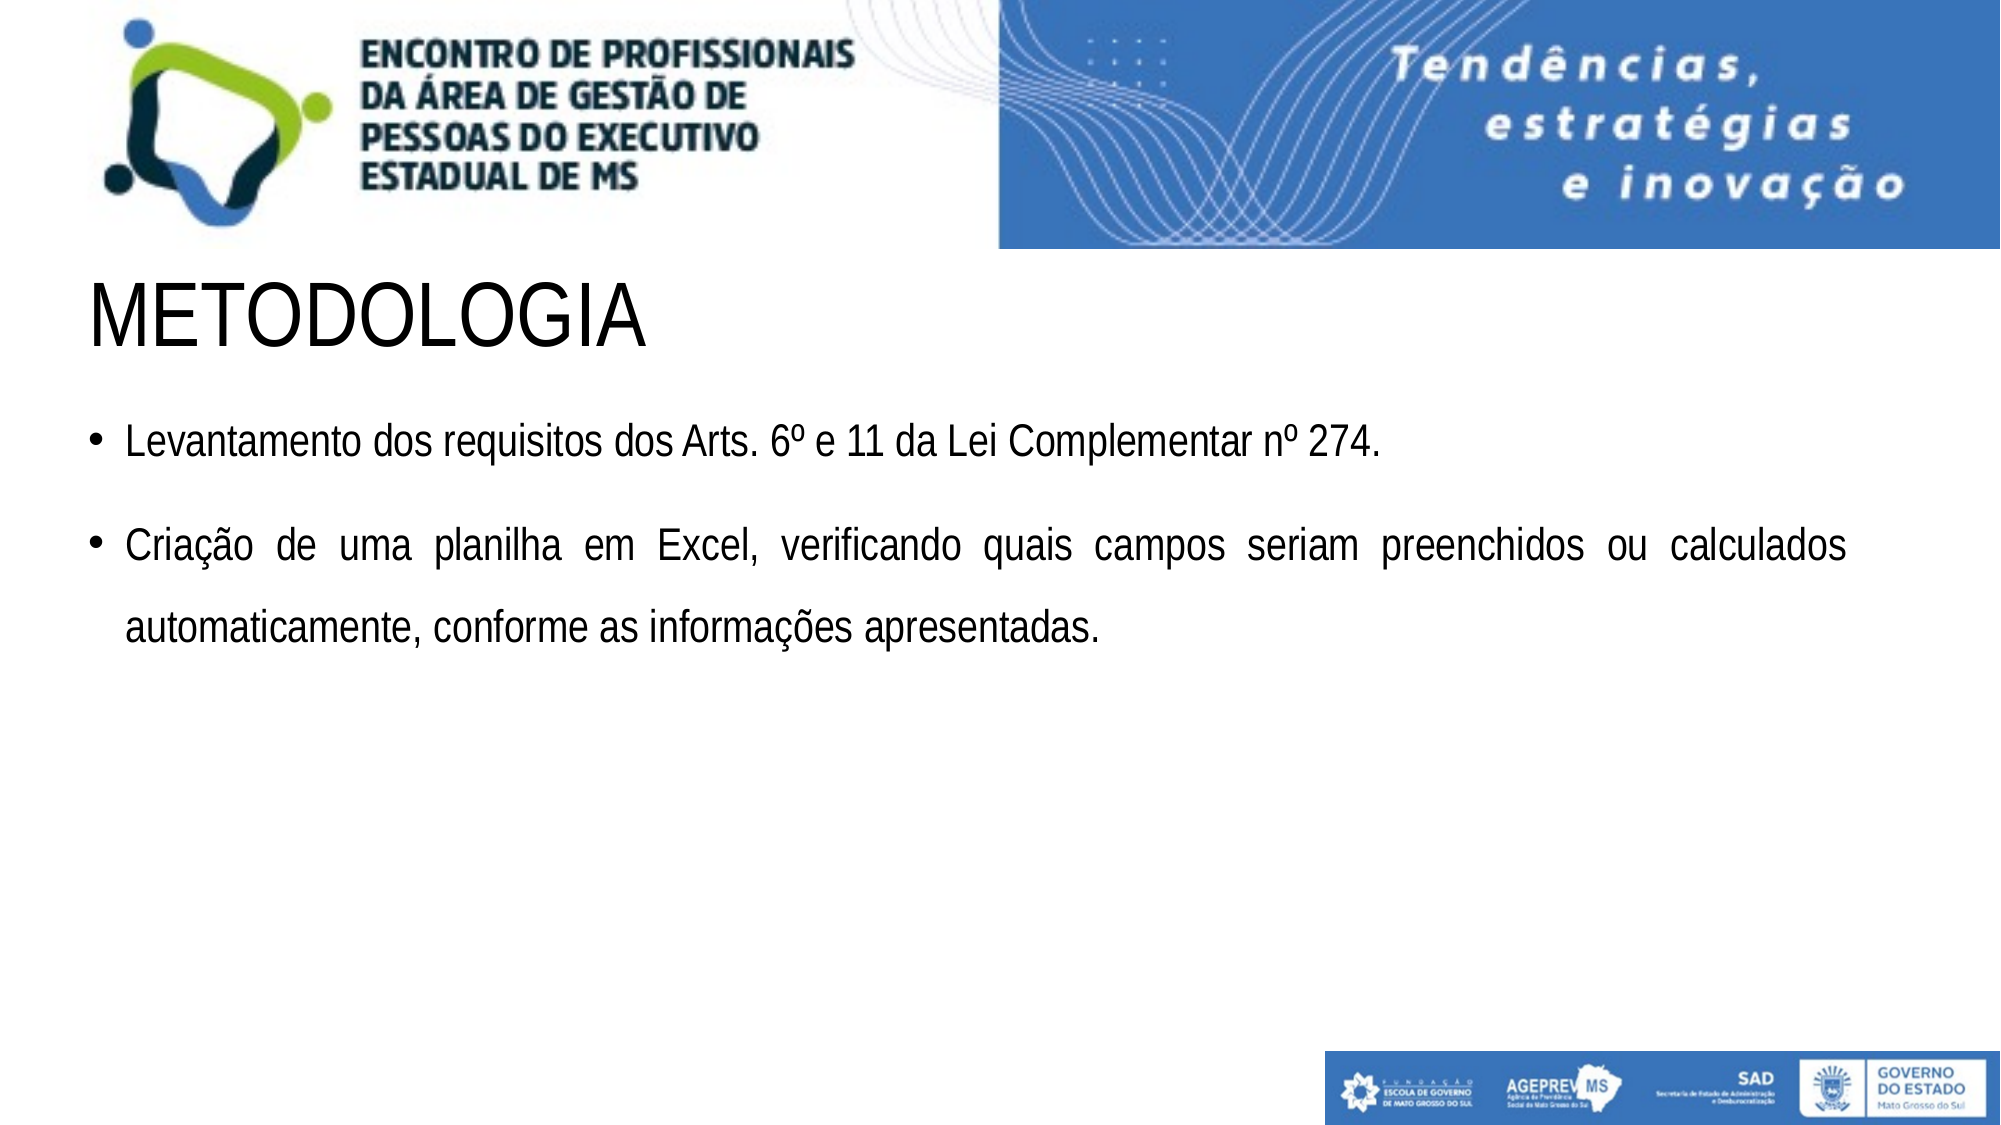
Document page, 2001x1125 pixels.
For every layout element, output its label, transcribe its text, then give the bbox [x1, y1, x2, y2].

title METODOLOGIA [73, 257, 1799, 376]
list Levantamento dos requisitos dos Arts. 6º e 11 da Lei Complementar nº 274. Criação de uma planilha em Excel, verificando quais campos seriam preenchidos ou calculados automaticamente, conforme as informações apresentadas. [73, 376, 1863, 1125]
picture [1863, 1051, 2000, 1125]
picture [0, 0, 2000, 249]
